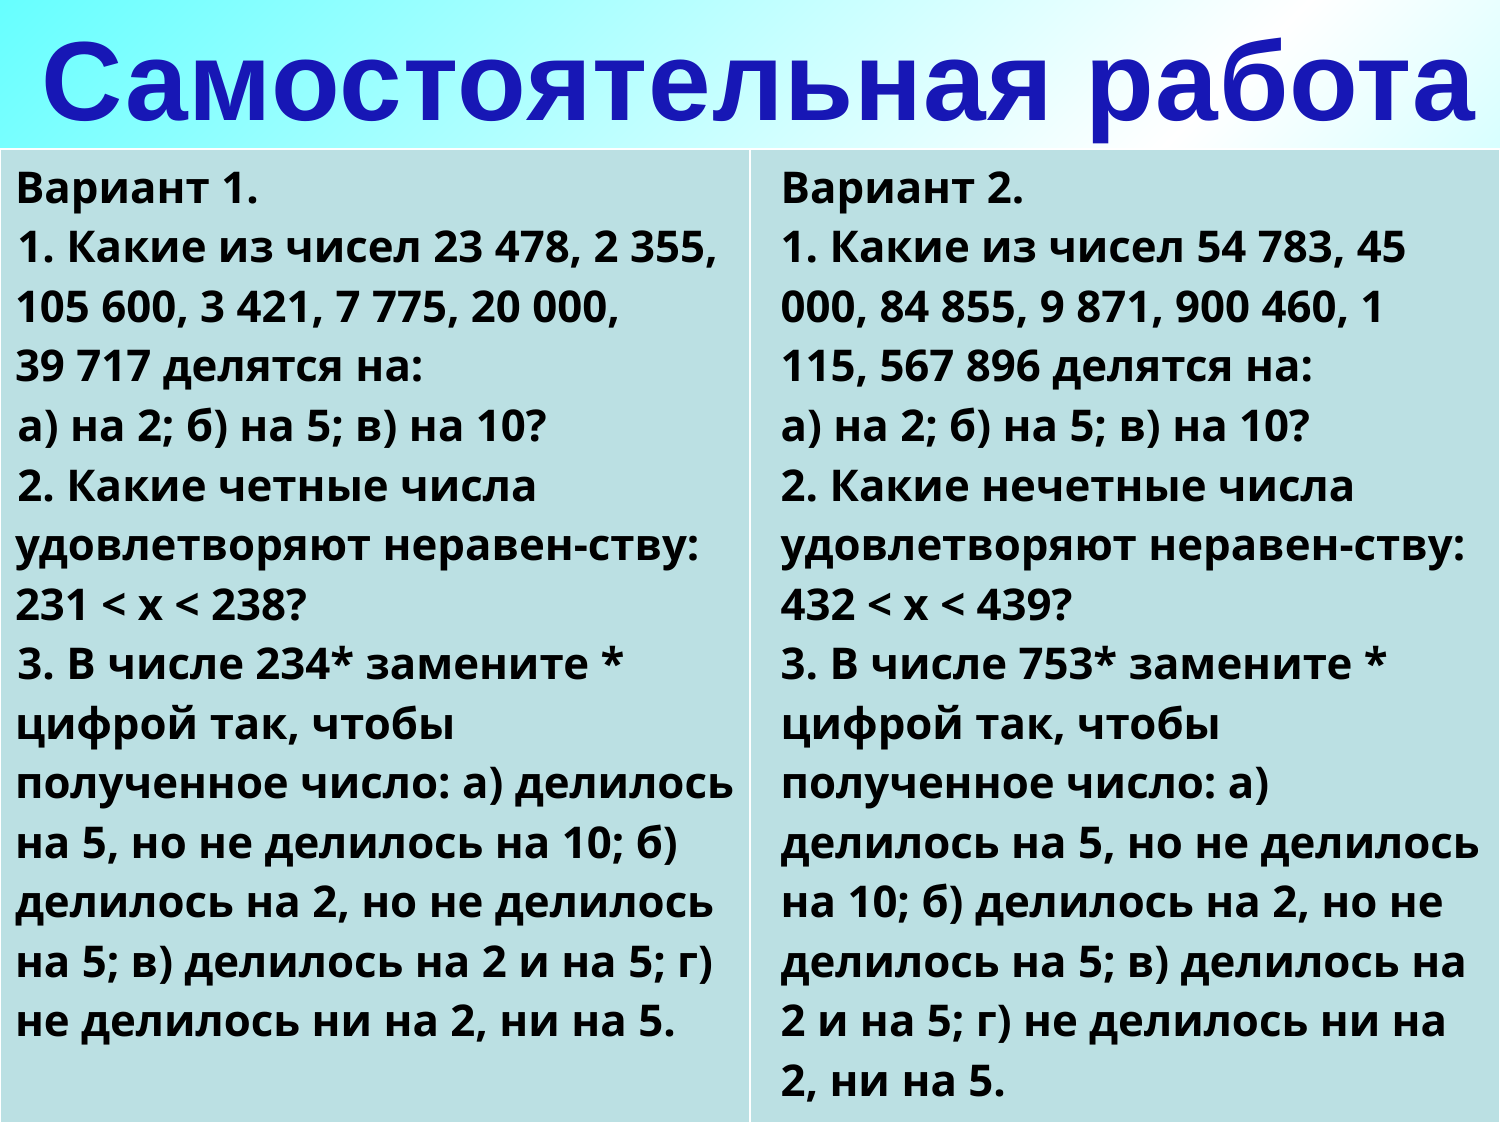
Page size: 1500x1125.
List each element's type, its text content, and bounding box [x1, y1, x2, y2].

table_header Вариант 1. 1. Какие из чисел 23 478, 2 355, 105 600, 3 421, 7 775, 20 000, 39 717 делятся на: а) на 2; б) на 5; в) на 10? 2. Какие четные числа удовлетворяют неравен-ству: 231 < х < 238? 3. В числе 234* замените * цифрой так, чтобы полученное число: а) делилось на 5, но не делилось на 10; б) делилось на 2, но не делилось на 5; в) делилось на 2 и на 5; г) не делилось ни на 2, ни на 5. [1, 150, 749, 1122]
table_header Вариант 2. 1. Какие из чисел 54 783, 45 000, 84 855, 9 871, 900 460, 1 115, 567 896 делятся на: а) на 2; б) на 5; в) на 10? 2. Какие нечетные числа удовлетворяют неравен-ству: 432 < х < 439? 3. В числе 753* замените * цифрой так, чтобы полученное число: а) делилось на 5, но не делилось на 10; б) делилось на 2, но не делилось на 5; в) делилось на 2 и на 5; г) не делилось ни на 2, ни на 5. [751, 150, 1499, 1122]
text_box Самостоятельная работа [26, 0, 1493, 148]
